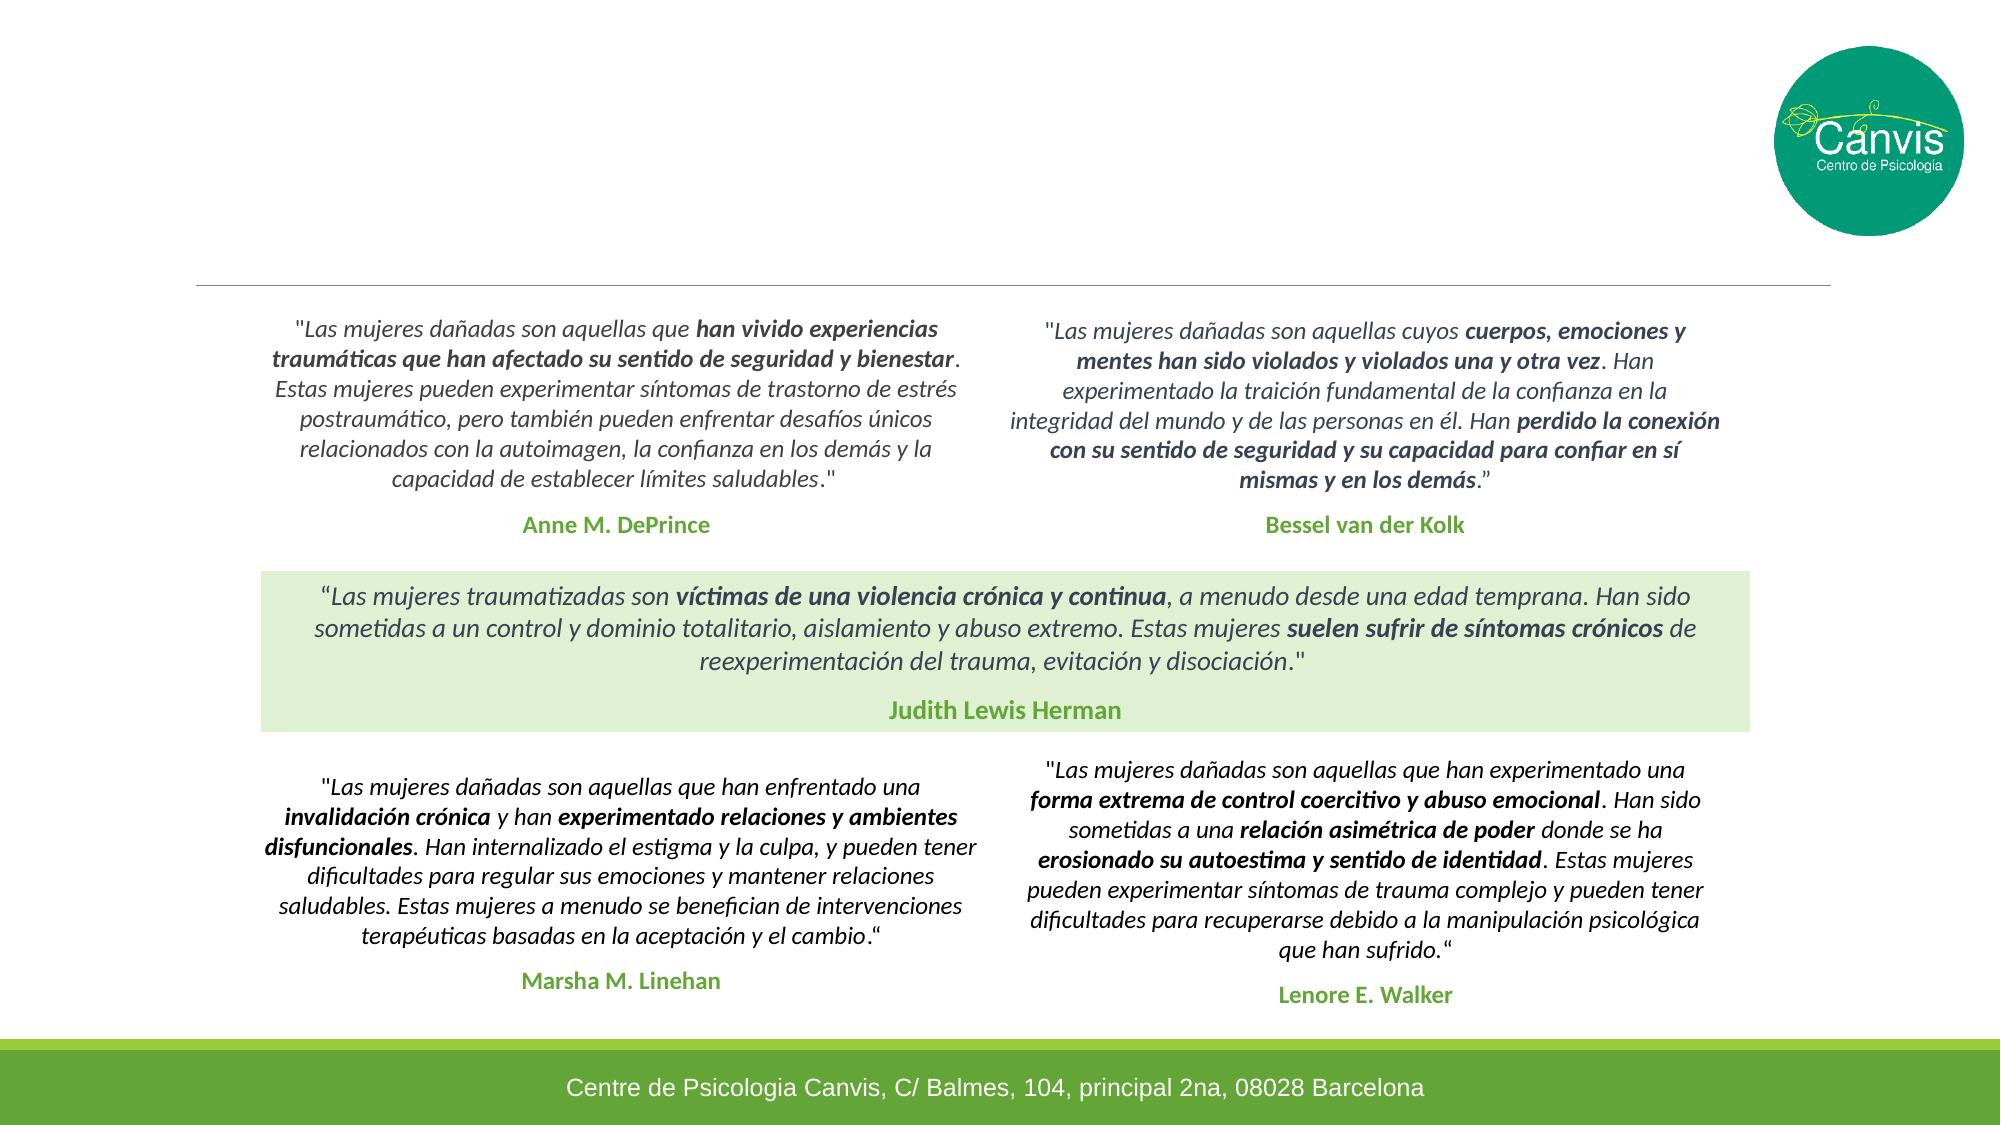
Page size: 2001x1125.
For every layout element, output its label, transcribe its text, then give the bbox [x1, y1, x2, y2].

text_box "Las mujeres dañadas son aquellas que han enfrentado una invalidación crónica y han experimentado relaciones y ambientes disfuncionales. Han internalizado el estigma y la culpa, y pueden tener dificultades para regular sus emociones y mantener relaciones saludables. Estas mujeres a menudo se benefician de intervenciones terapéuticas basadas en la aceptación y el cambio.“ Marsha M. Linehan [242, 762, 1000, 1032]
list "Las mujeres dañadas son aquellas que han vivido experiencias traumáticas que han afectado su sentido de seguridad y bienestar. Estas mujeres pueden experimentar síntomas de trastorno de estrés postraumático, pero también pueden enfrentar desafíos únicos relacionados con la autoimagen, la confianza en los demás y la capacidad de establecer límites saludables." Anne M. DePrince [249, 305, 984, 523]
picture [1774, 46, 1964, 237]
text_box Centre de Psicologia Canvis, C/ Balmes, 104, principal 2na, 08028 Barcelona [249, 1064, 1750, 1110]
text_box "Las mujeres dañadas son aquellas cuyos cuerpos, emociones y mentes han sido violados y violados una y otra vez. Han experimentado la traición fundamental de la confianza en la integridad del mundo y de las personas en él. Han perdido la conexión con su sentido de seguridad y su capacidad para confiar en sí mismas y en los demás.” Bessel van der Kolk [994, 306, 1737, 571]
text_box "Las mujeres dañadas son aquellas que han experimentado una forma extrema de control coercitivo y abuso emocional. Han sido sometidas a una relación asimétrica de poder donde se ha erosionado su autoestima y sentido de identidad. Estas mujeres pueden experimentar síntomas de trauma complejo y pueden tener dificultades para recuperarse debido a la manipulación psicológica que han sufrido.“ Lenore E. Walker [999, 746, 1732, 1061]
text_box “Las mujeres traumatizadas son víctimas de una violencia crónica y continua, a menudo desde una edad temprana. Han sido sometidas a un control y dominio totalitario, aislamiento y abuso extremo. Estas mujeres suelen sufrir de síntomas crónicos de reexperimentación del trauma, evitación y disociación." Judith Lewis Herman [261, 571, 1750, 732]
